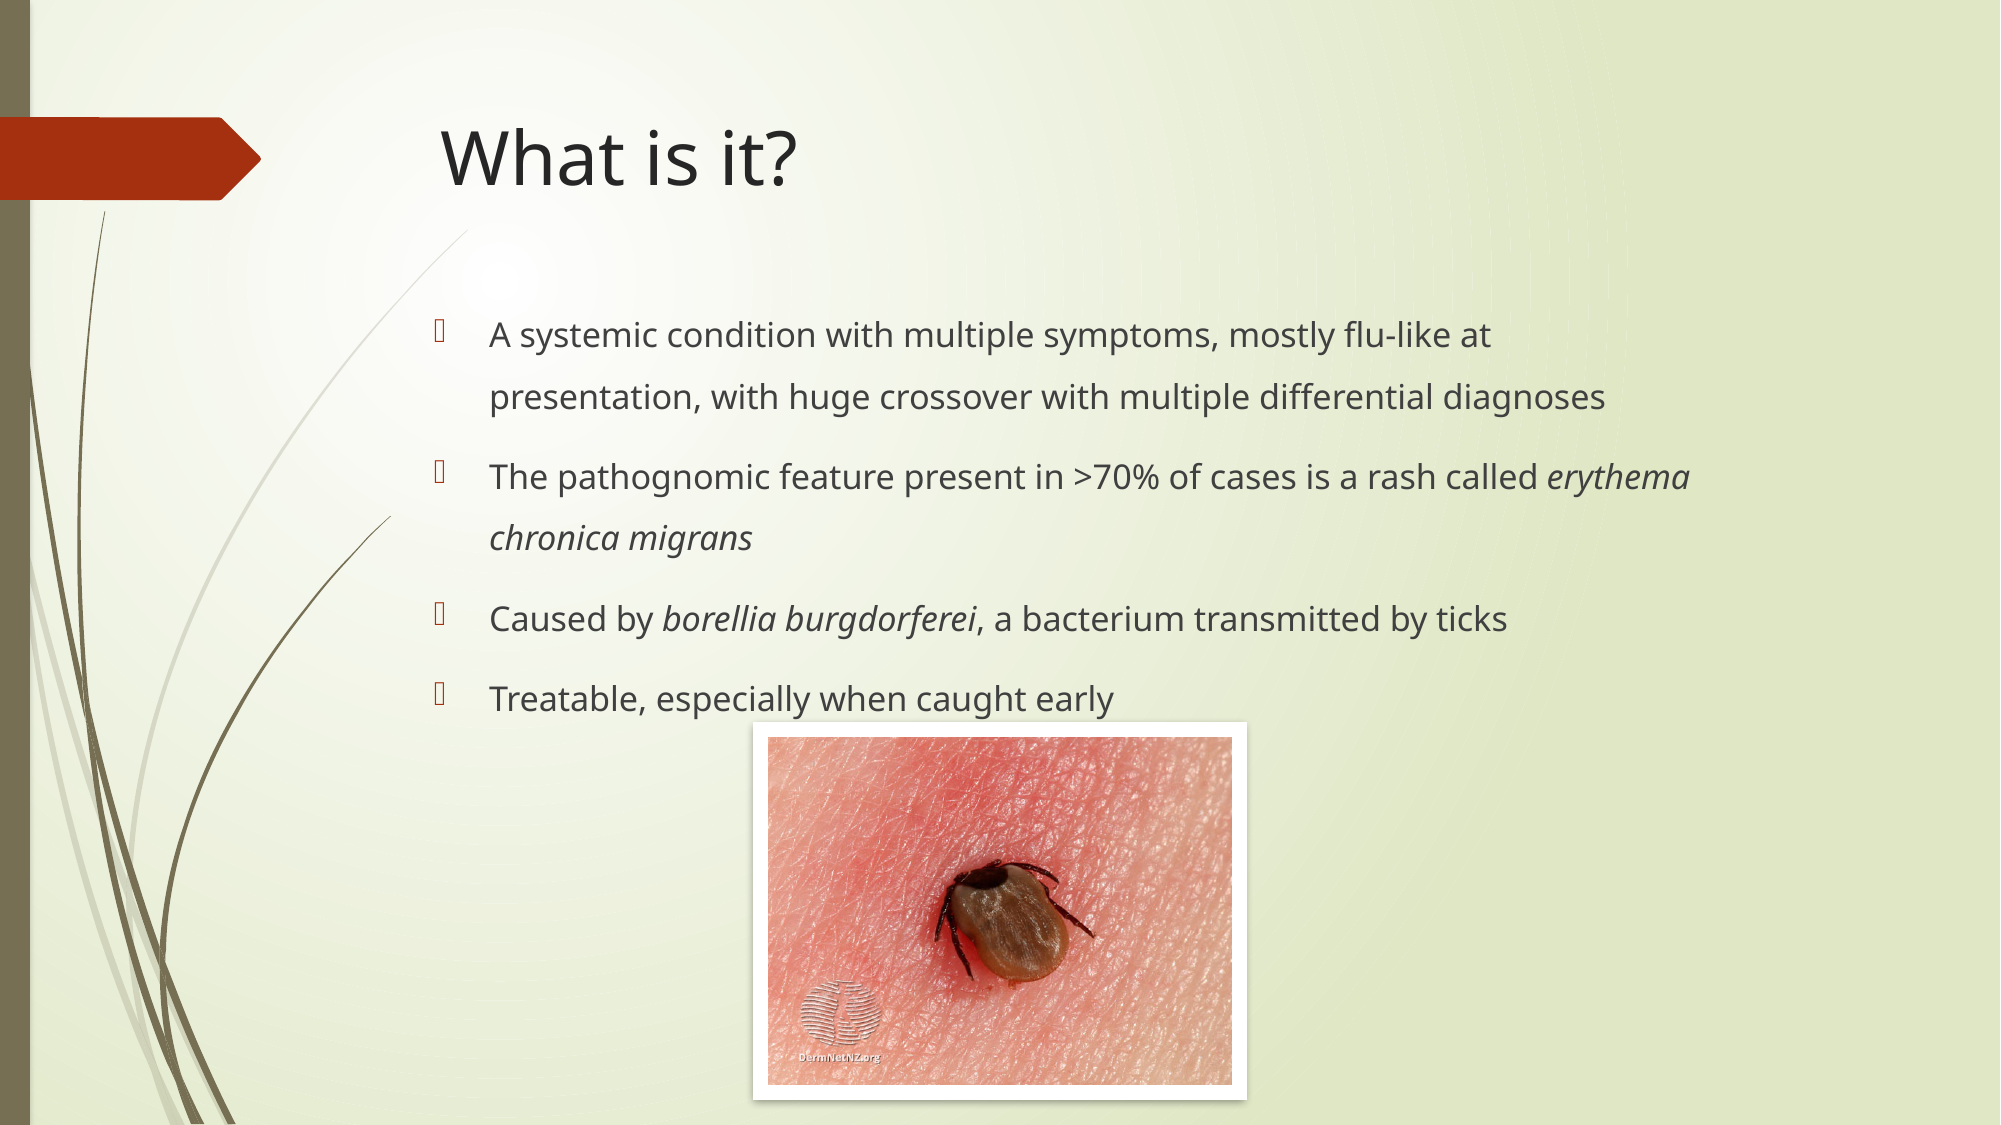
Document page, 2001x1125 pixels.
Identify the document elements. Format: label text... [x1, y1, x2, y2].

picture [767, 736, 1233, 1086]
list A systemic condition with multiple symptoms, mostly flu-like at presentation, with huge crossover with multiple differential diagnoses The pathognomic feature present in >70% of cases is a rash called erythema chronica migrans Caused by borellia burgdorferei, a bacterium transmitted by ticks Treatable, especially when caught early [418, 286, 1727, 732]
title What is it? [425, 102, 1888, 313]
